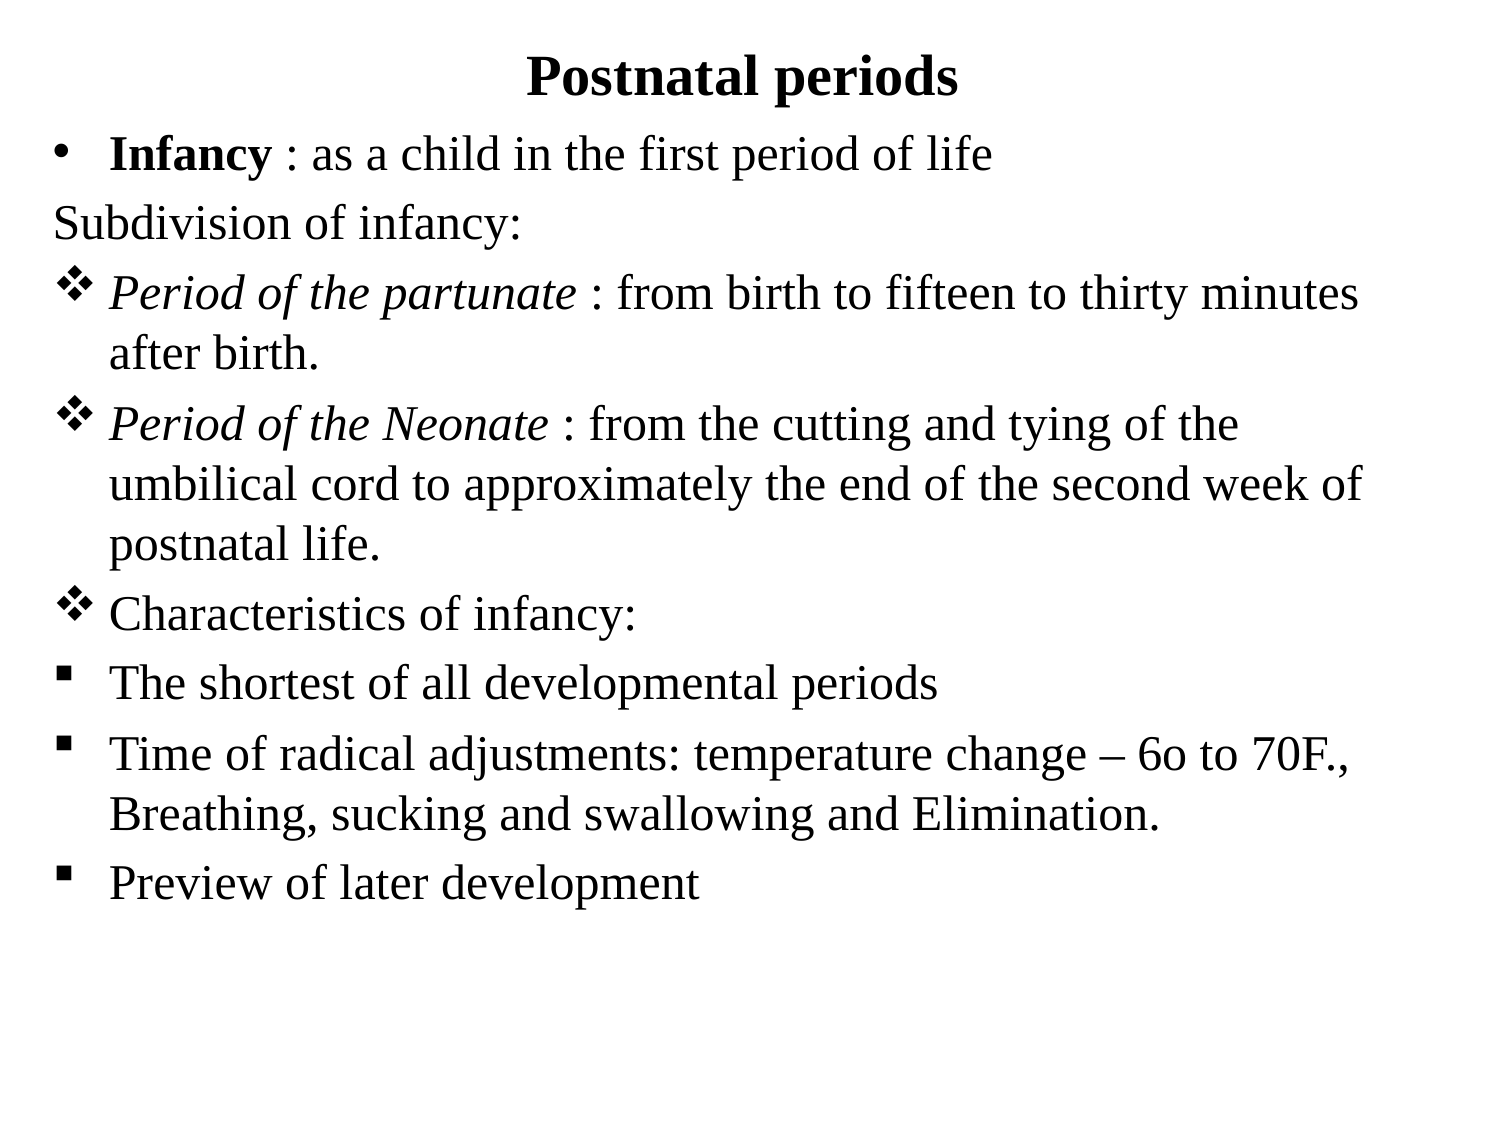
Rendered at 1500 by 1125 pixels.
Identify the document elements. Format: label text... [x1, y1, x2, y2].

title Postnatal periods [75, 45, 1425, 100]
list Infancy : as a child in the first period of life Subdivision of infancy: Period of the partunate : from birth to fifteen to thirty minutes after birth. Period of the Neonate : from the cutting and tying of the umbilical cord to approximately the end of the second week of postnatal life. Characteristics of infancy: The shortest of all developmental periods Time of radical adjustments: temperature change – 6o to 70F., Breathing, sucking and swallowing and Elimination. Preview of later development [37, 112, 1425, 1088]
